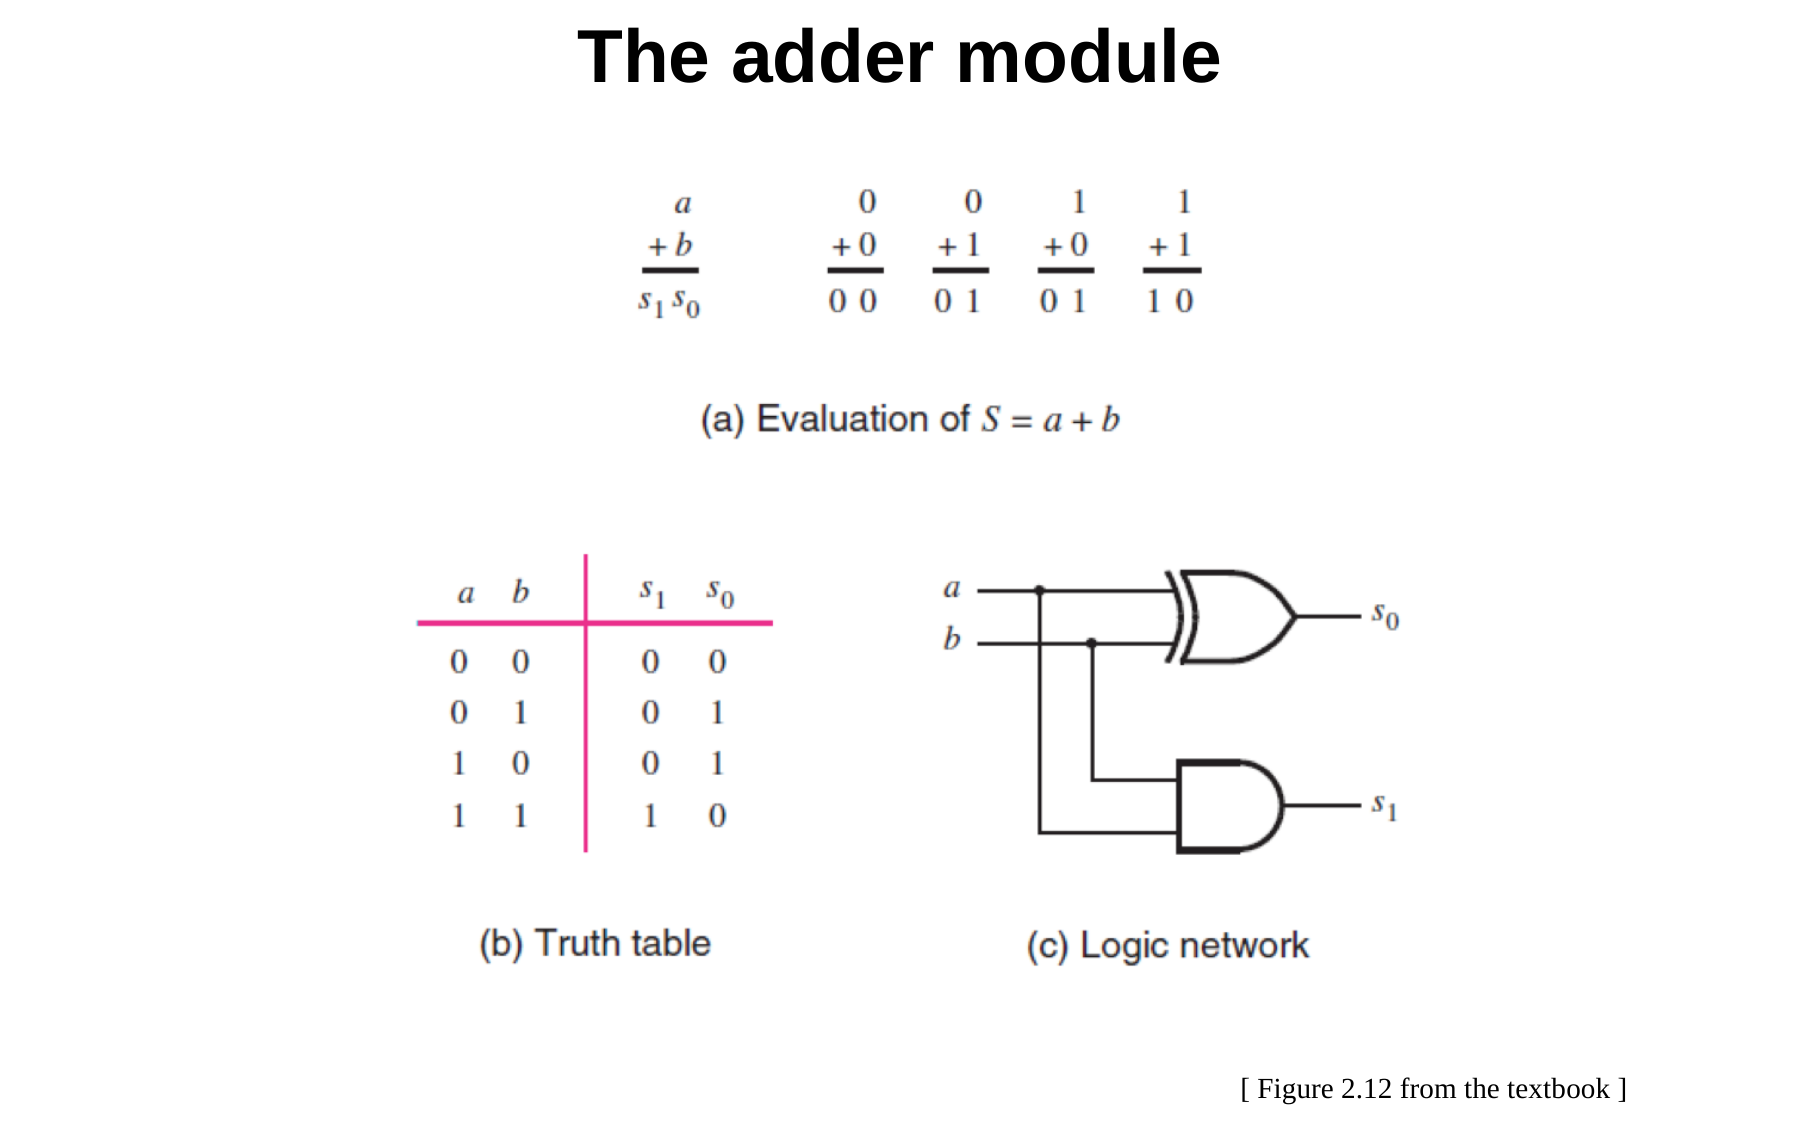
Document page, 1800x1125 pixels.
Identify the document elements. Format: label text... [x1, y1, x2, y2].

text_box [ Figure 2.12 from the textbook ] [1225, 1062, 1643, 1113]
text_box The adder module [149, 0, 1650, 113]
picture [412, 162, 1413, 980]
